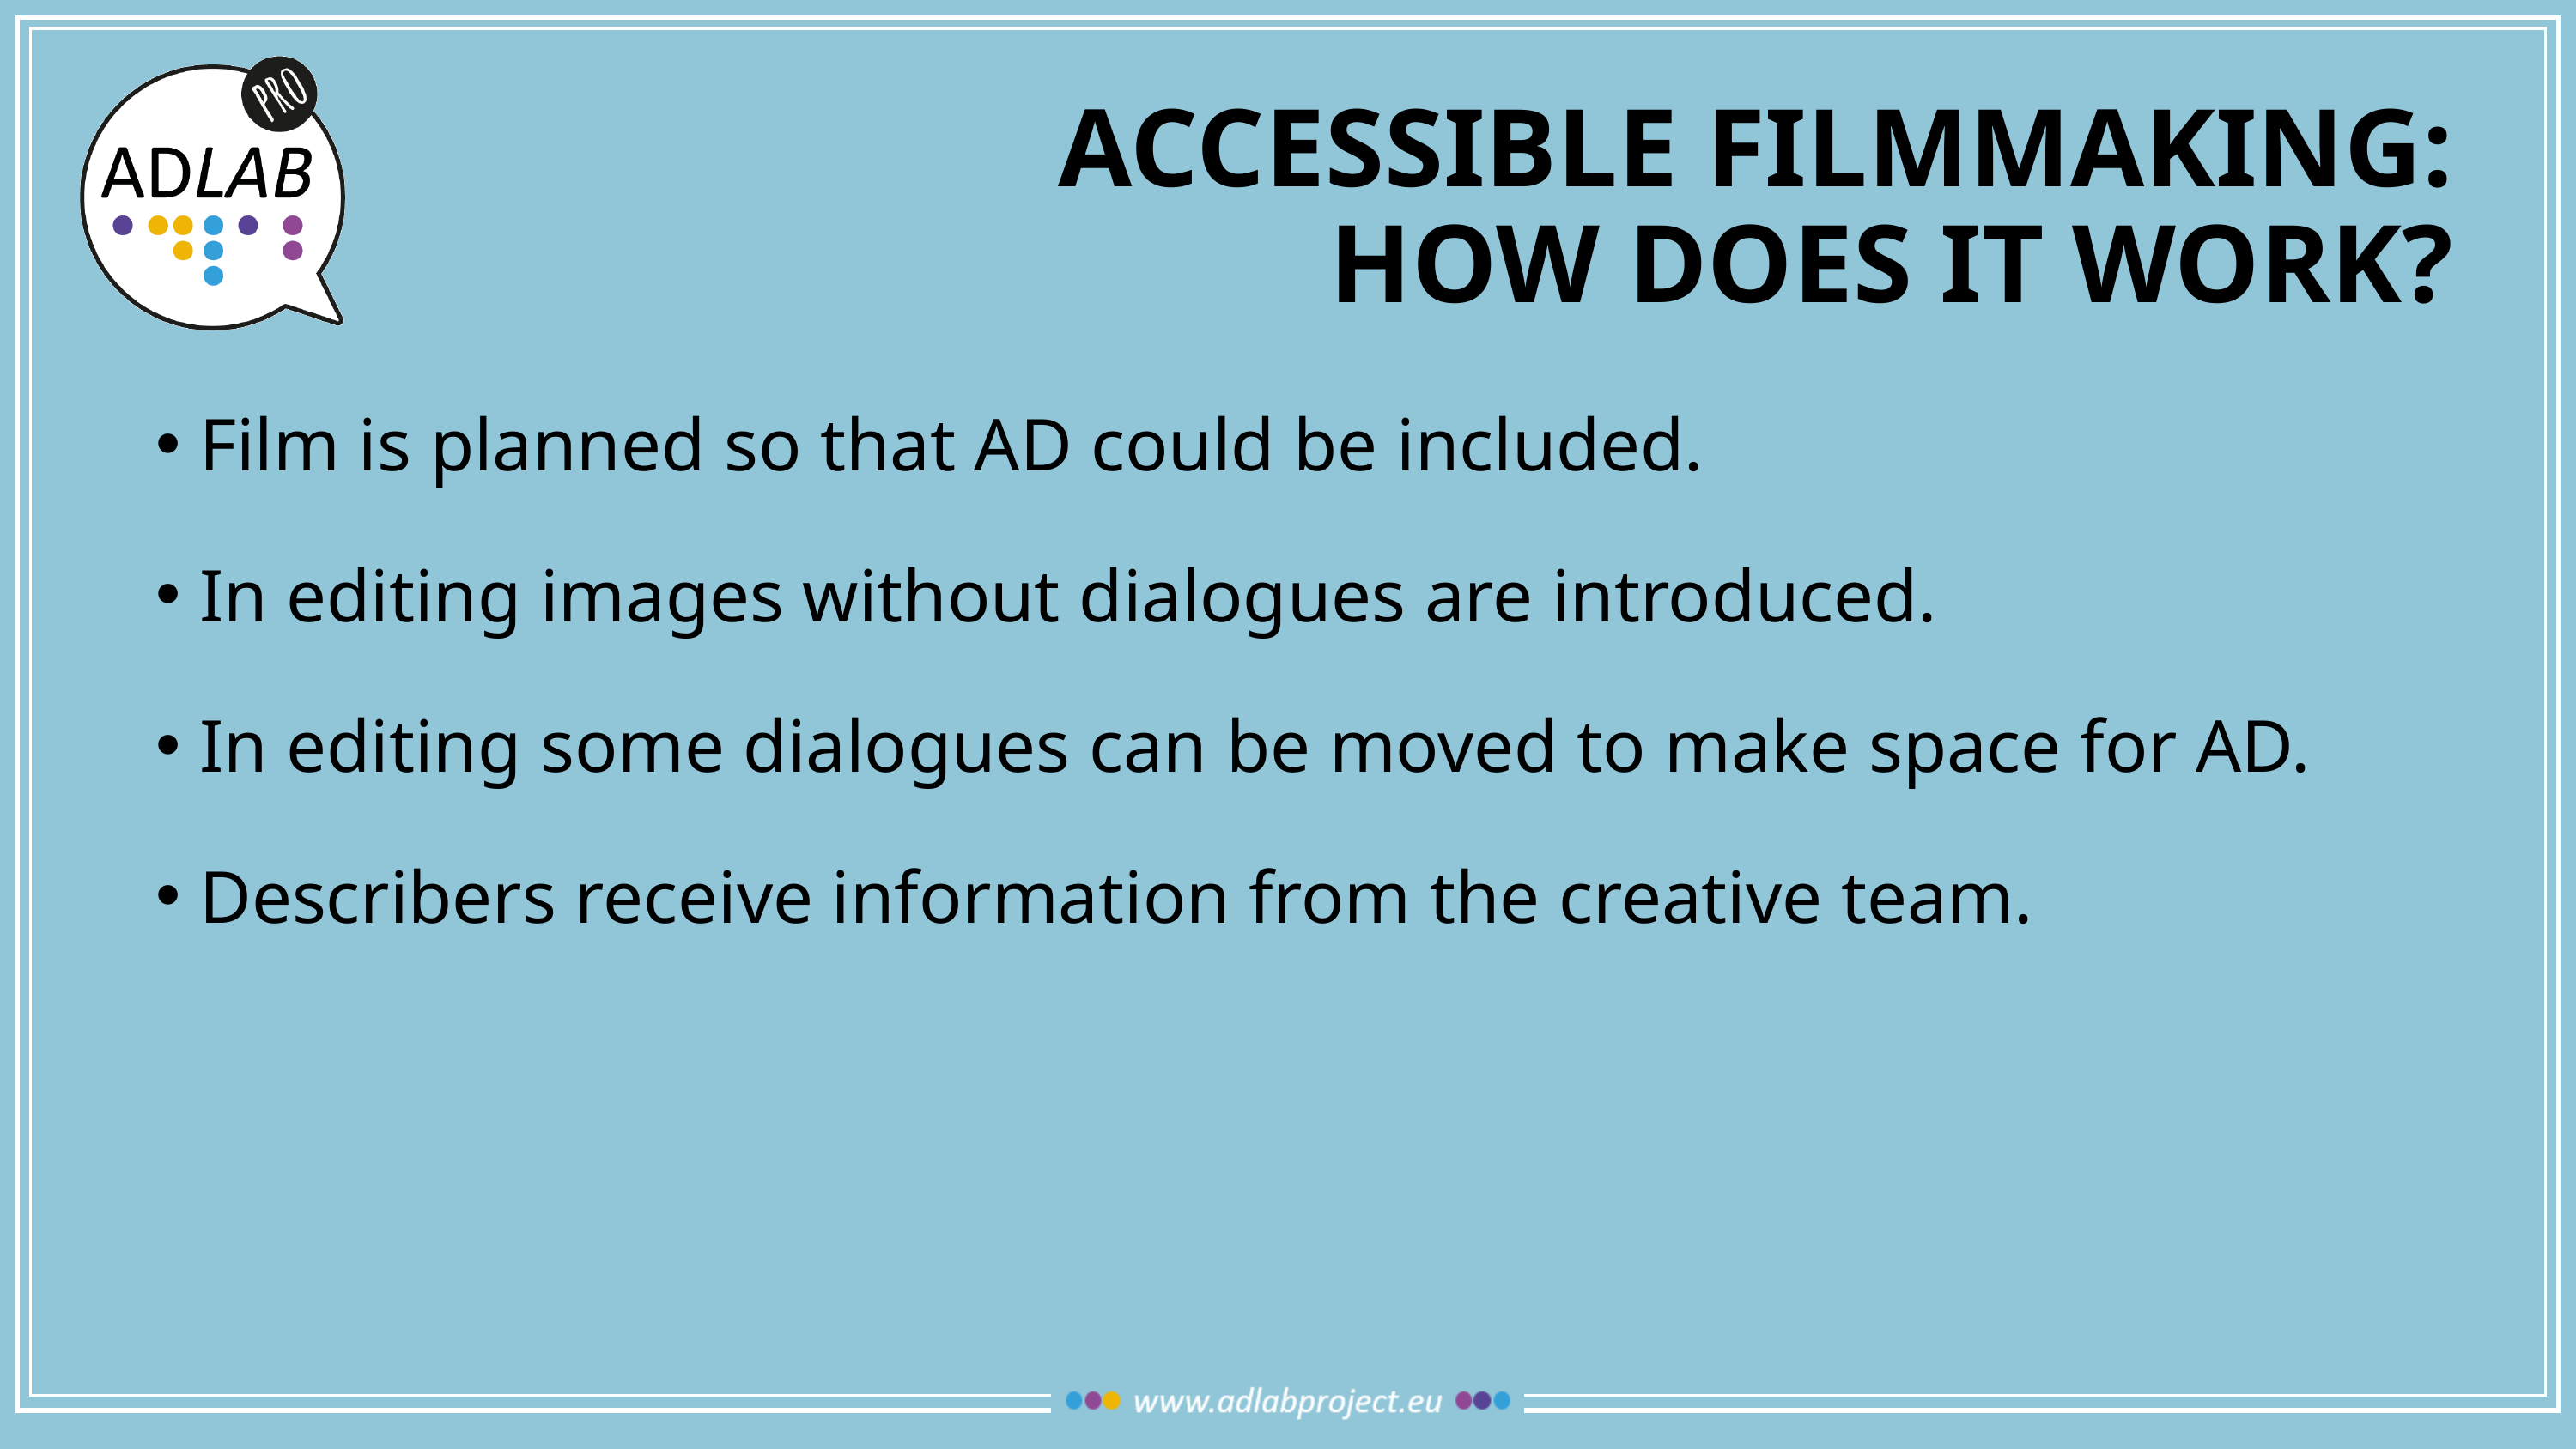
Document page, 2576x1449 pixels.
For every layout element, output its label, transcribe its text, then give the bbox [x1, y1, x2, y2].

picture [72, 49, 353, 330]
list Film is planned so that AD could be included. In editing images without dialogues are introduced. In editing some dialogues can be moved to make space for AD. Describers receive information from the creative team. [143, 350, 2576, 1056]
picture [1051, 1378, 1524, 1429]
title Accessible filmmaking: how does it work? [384, 70, 2467, 350]
